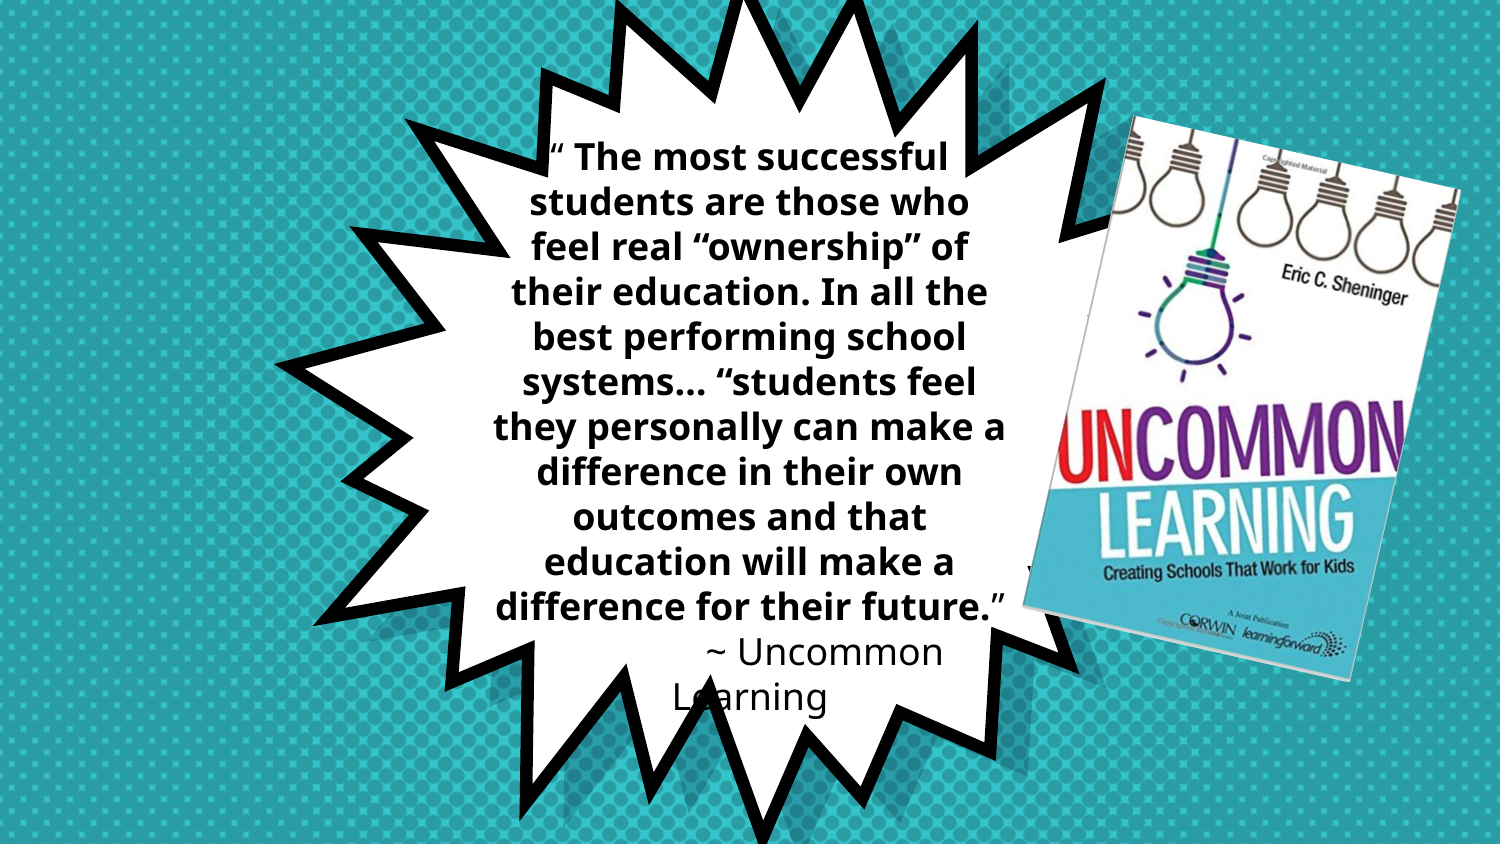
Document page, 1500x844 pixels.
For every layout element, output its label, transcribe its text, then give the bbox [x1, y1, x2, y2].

list “ The most successful students are those who feel real “ownership” of their education. In all the best performing school systems… “students feel they personally can make a difference in their own outcomes and that education will make a difference for their future.” ~ Uncommon Learning [476, 166, 1024, 640]
picture [1022, 116, 1461, 682]
